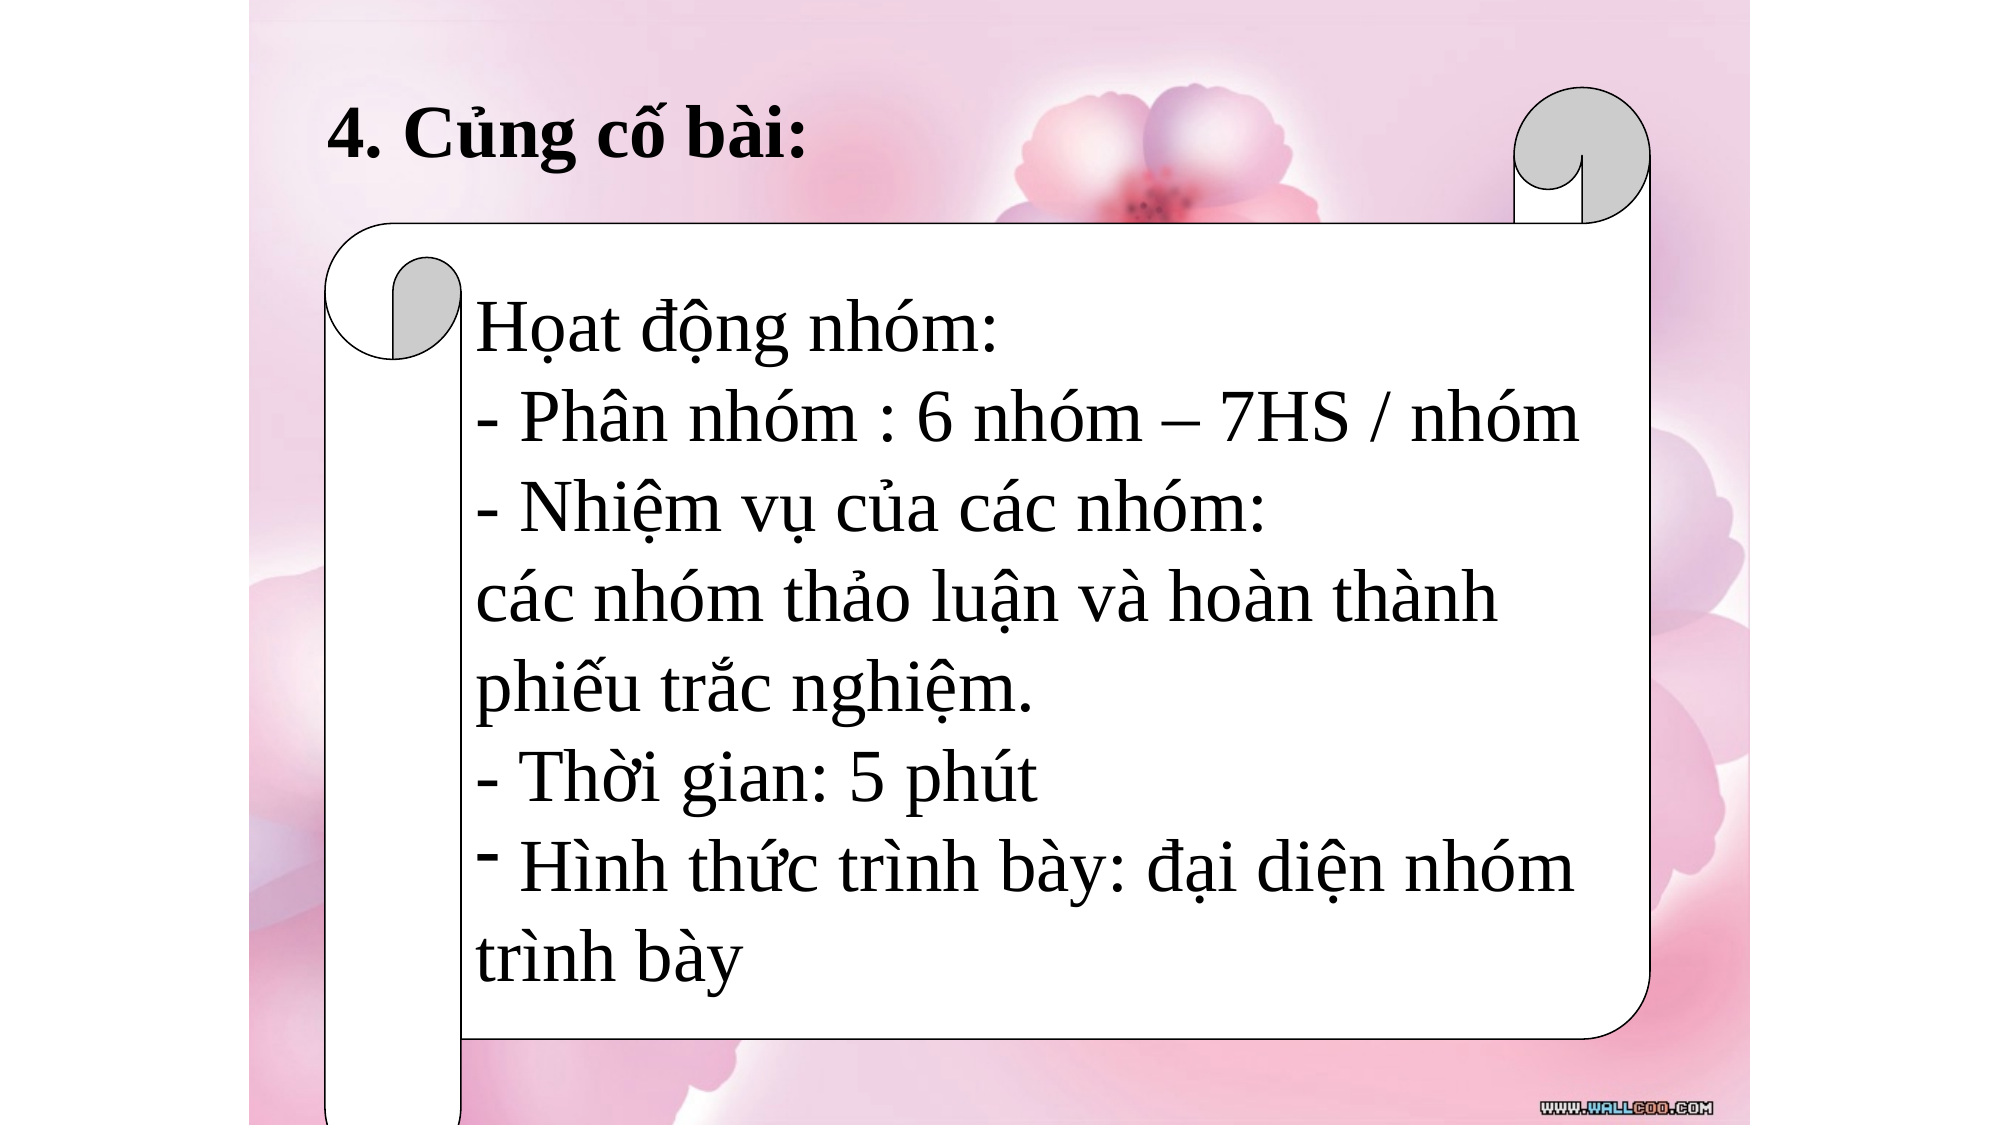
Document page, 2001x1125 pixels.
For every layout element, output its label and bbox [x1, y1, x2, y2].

picture [249, 0, 1751, 1125]
